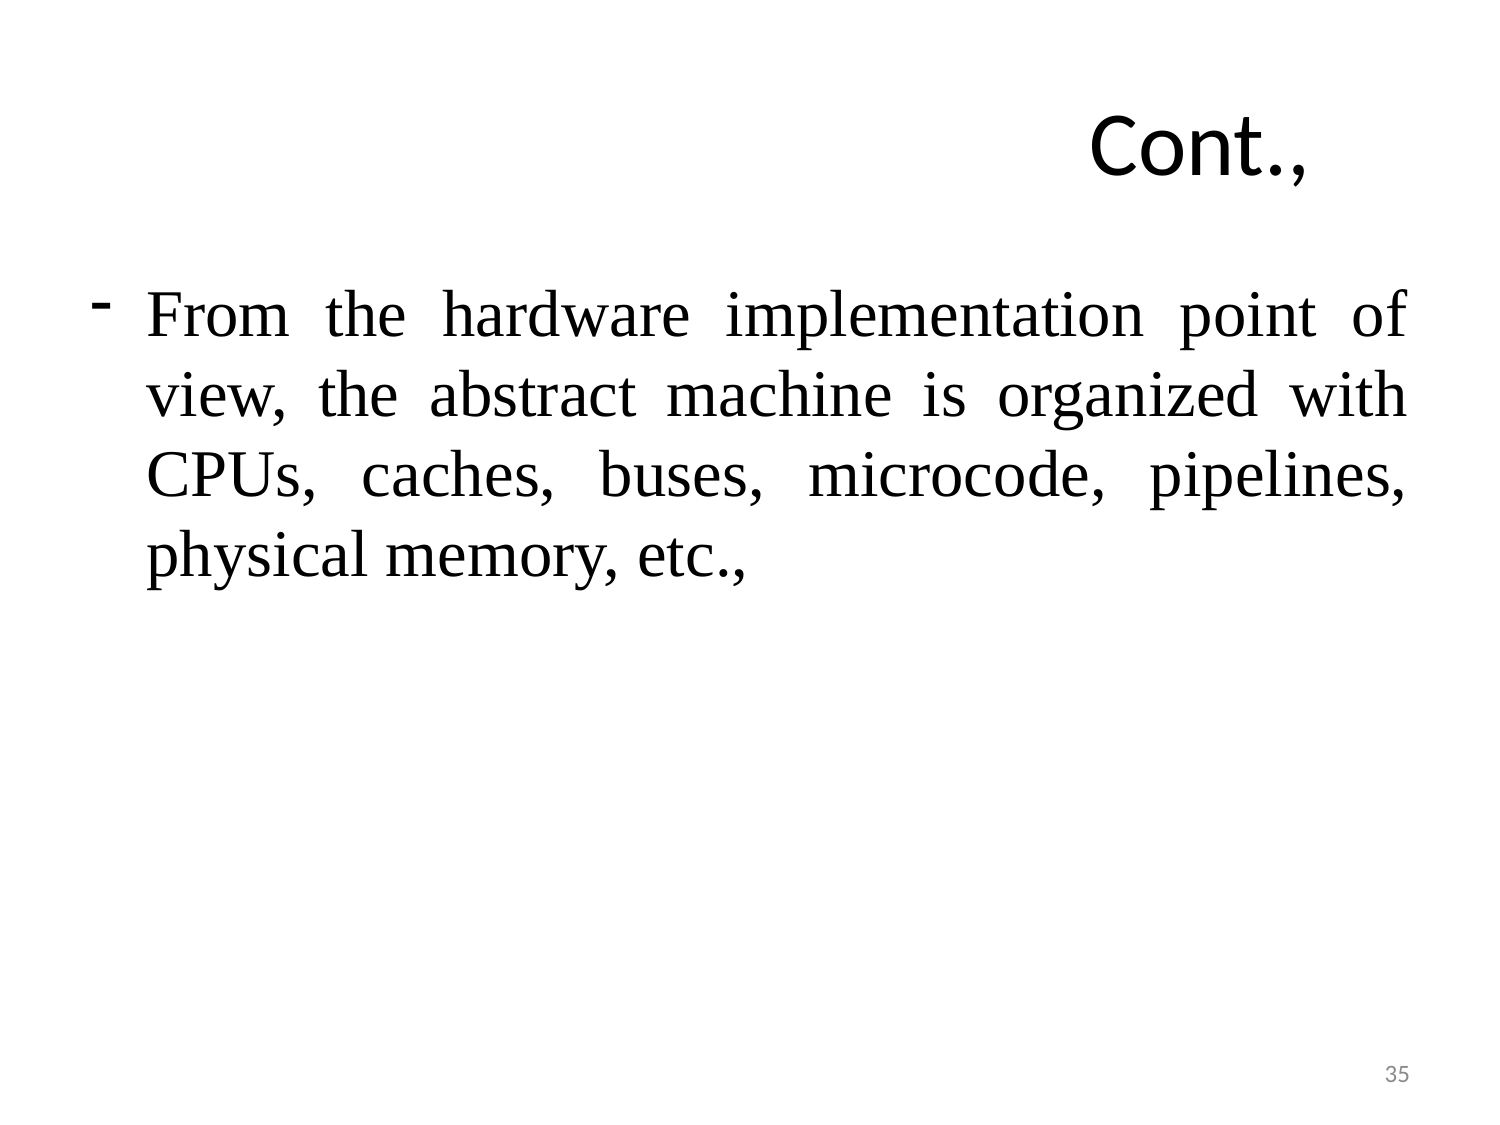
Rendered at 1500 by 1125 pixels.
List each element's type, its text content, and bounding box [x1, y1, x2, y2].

list From the hardware implementation point of view, the abstract machine is organized with CPUs, caches, buses, microcode, pipelines, physical memory, etc., [75, 262, 1425, 1005]
title Cont., [75, 45, 1425, 233]
slide_number 35 [1074, 1042, 1425, 1103]
